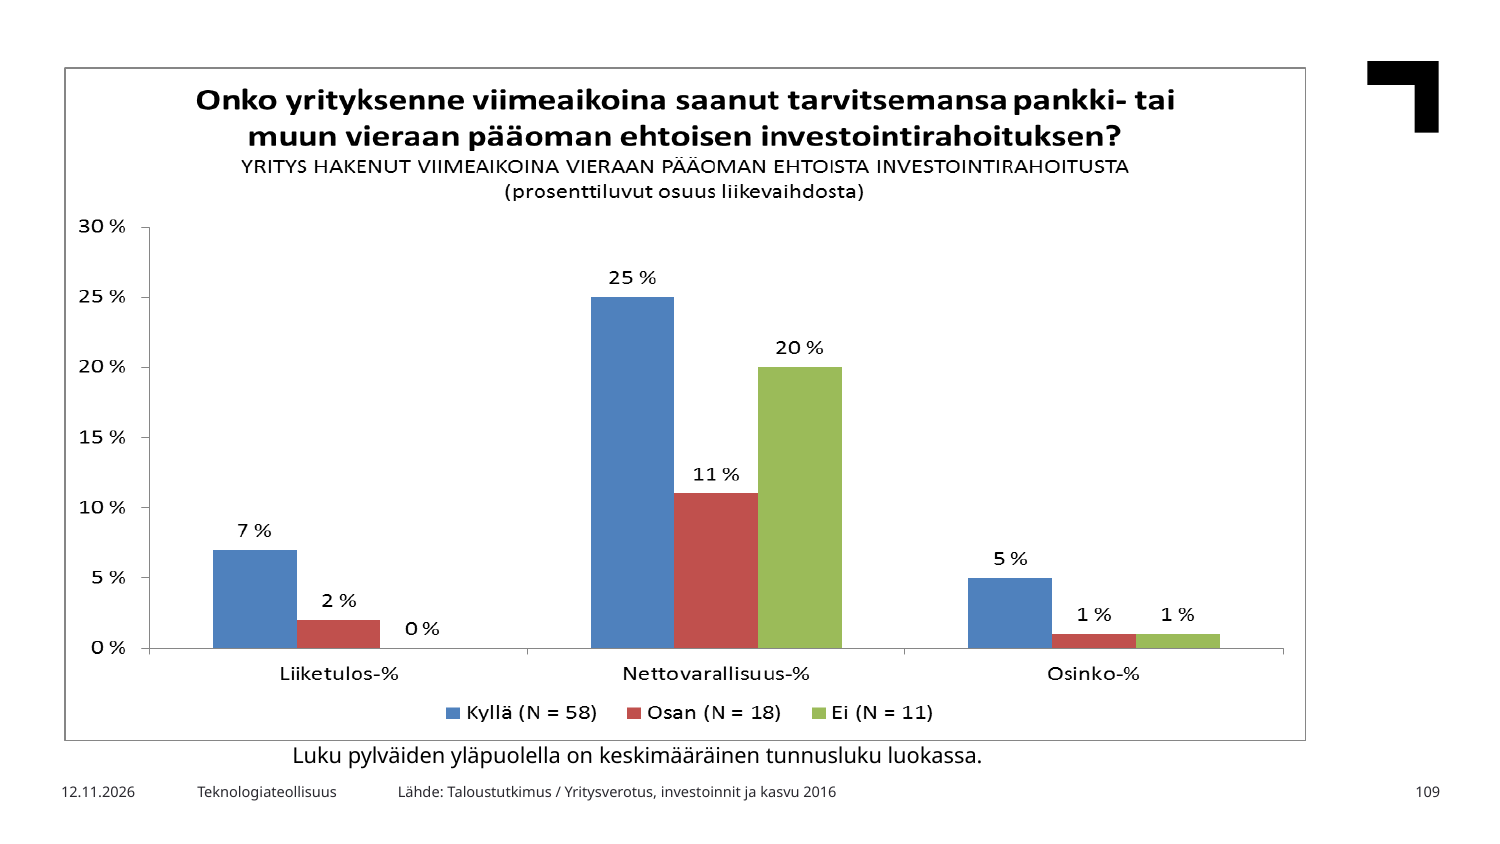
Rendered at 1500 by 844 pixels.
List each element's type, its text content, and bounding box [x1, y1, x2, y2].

footer Teknologiateollisuus [182, 775, 382, 803]
slide_number 109 [1313, 775, 1456, 803]
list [64, 67, 1306, 741]
text_box Luku pylväiden yläpuolella on keskimääräinen tunnusluku luokassa. [277, 749, 1187, 775]
list Lähde: Taloustutkimus / Yritysverotus, investoinnit ja kasvu 2016 [382, 775, 963, 803]
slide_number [46, 775, 182, 803]
